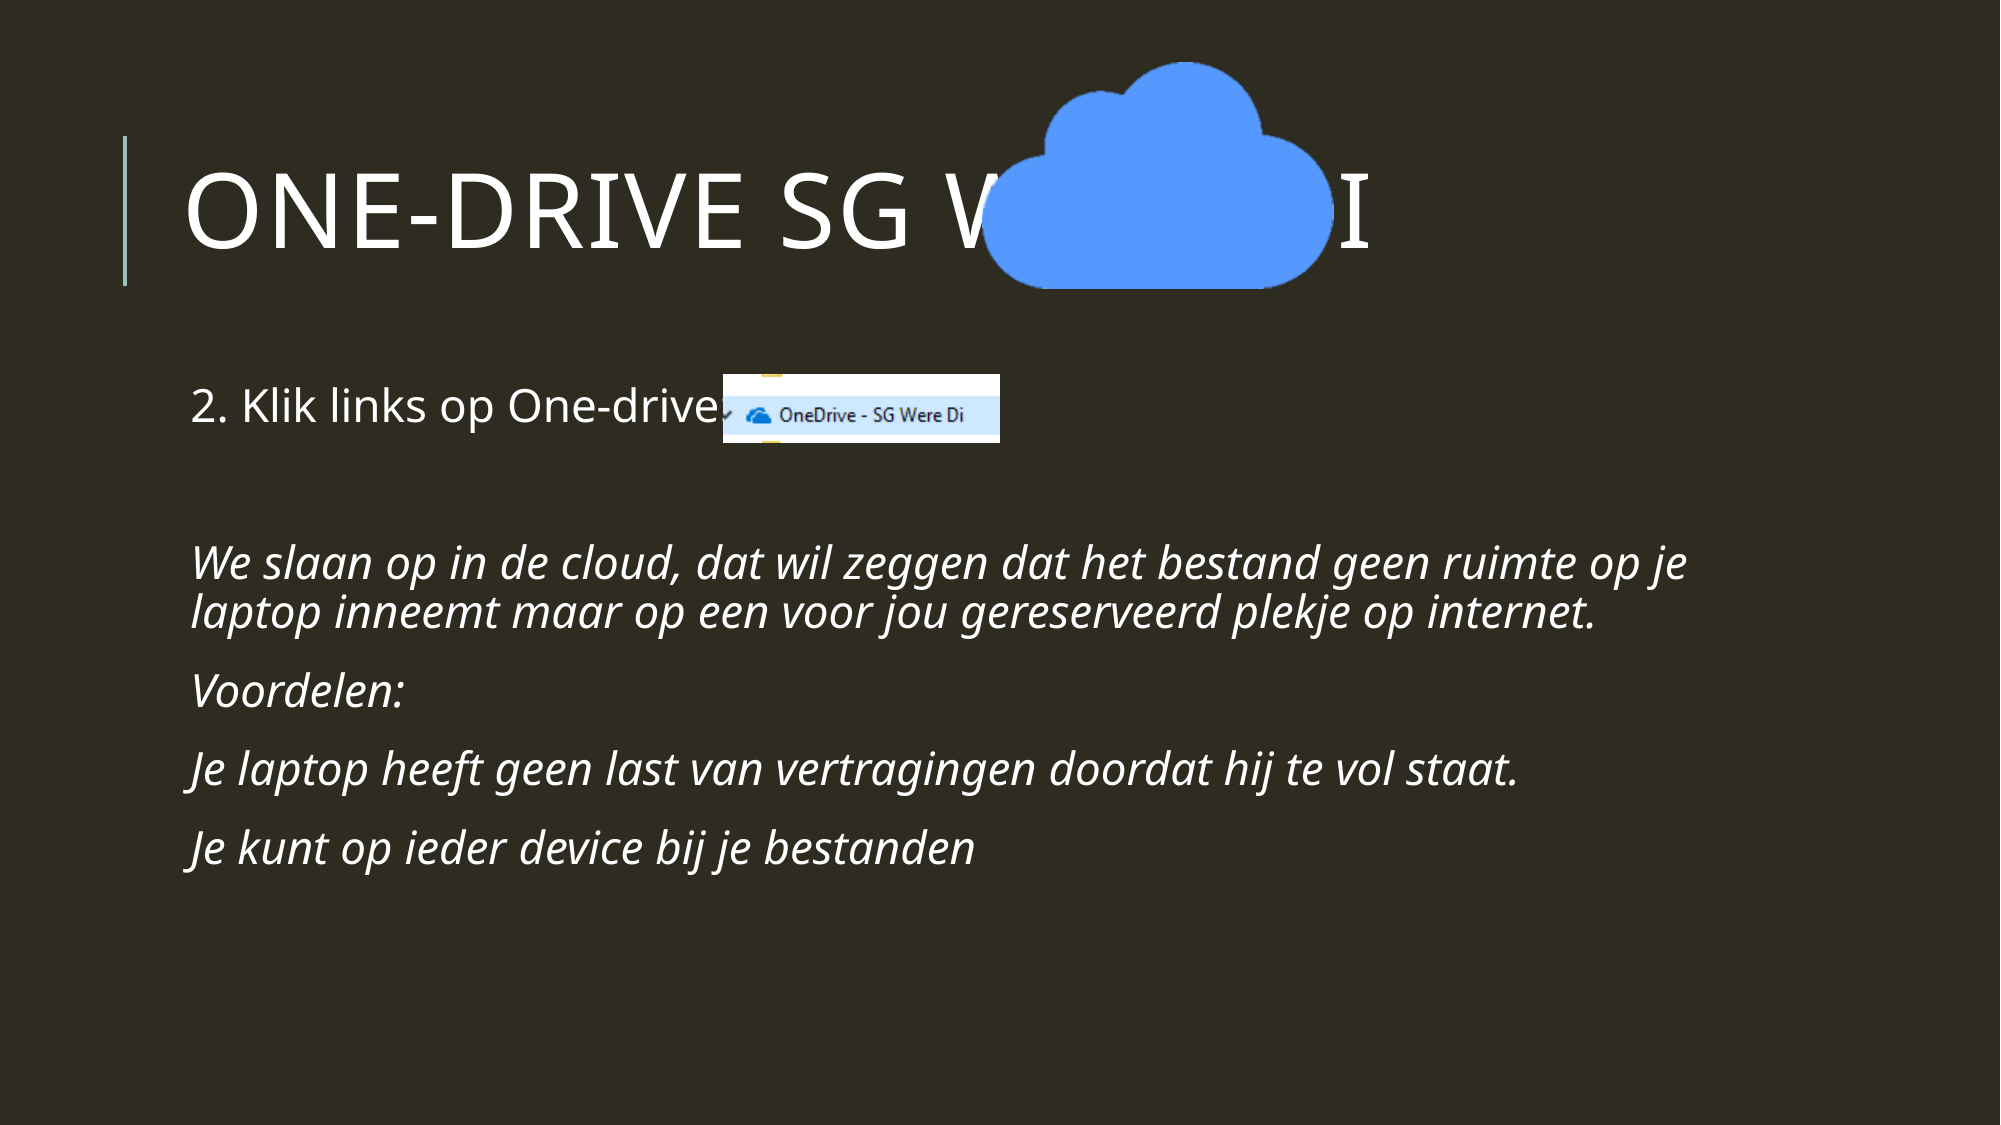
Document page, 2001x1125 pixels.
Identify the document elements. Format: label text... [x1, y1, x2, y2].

picture [982, 62, 1334, 289]
list 2. Klik links op One-drive: We slaan op in de cloud, dat wil zeggen dat het bestand geen ruimte op je laptop inneemt maar op een voor jou gereserveerd plekje op internet. Voordelen: Je laptop heeft geen last van vertragingen doordat hij te vol staat. Je kunt op ieder device bij je bestanden [168, 375, 1763, 1035]
picture [723, 374, 1001, 443]
title One-drive sg were di [168, 96, 1763, 342]
